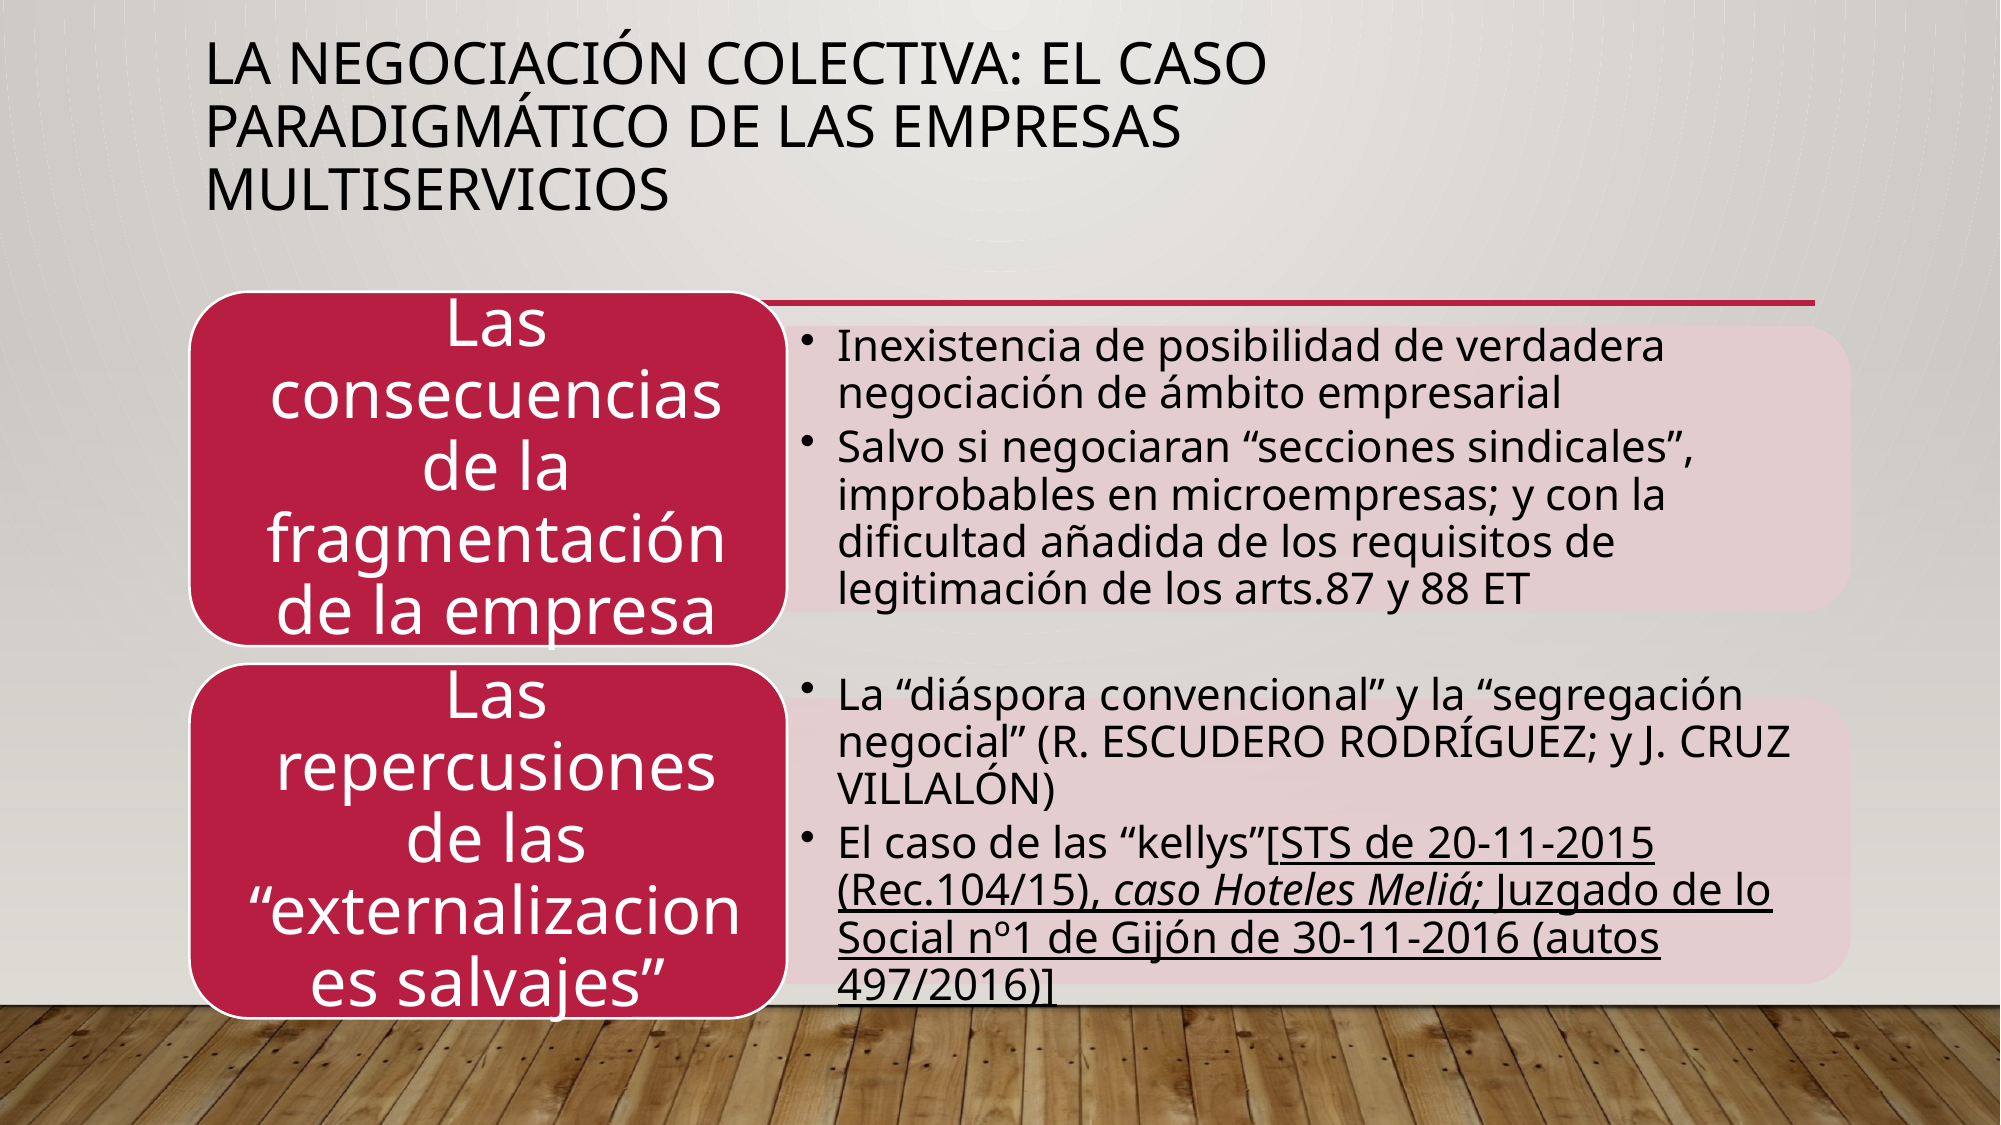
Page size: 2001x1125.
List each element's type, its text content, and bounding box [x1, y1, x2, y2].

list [189, 291, 1850, 1019]
picture [0, 1005, 2000, 1125]
title LA NEGOCIACIÓN COLECTIVA: EL CASO PARADIGMÁTICO DE LAS EMPRESAS MULTISERVICIOS [189, 26, 1638, 187]
